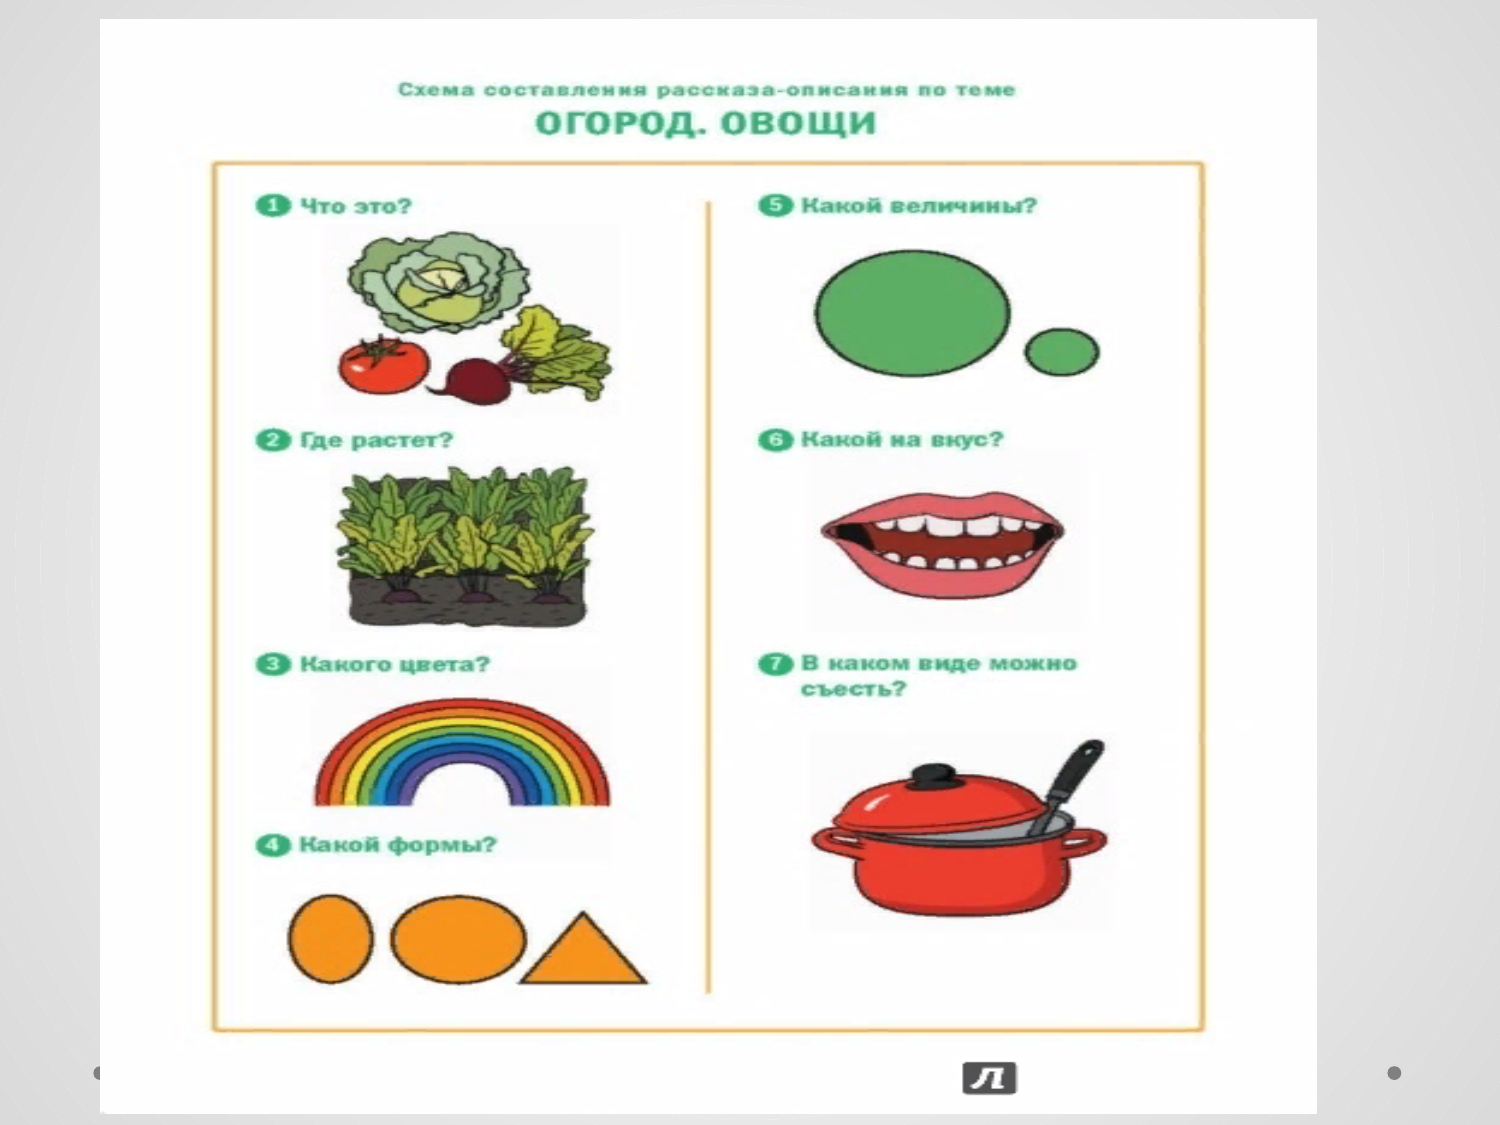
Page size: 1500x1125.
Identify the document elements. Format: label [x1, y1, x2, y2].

picture [100, 19, 1318, 1114]
